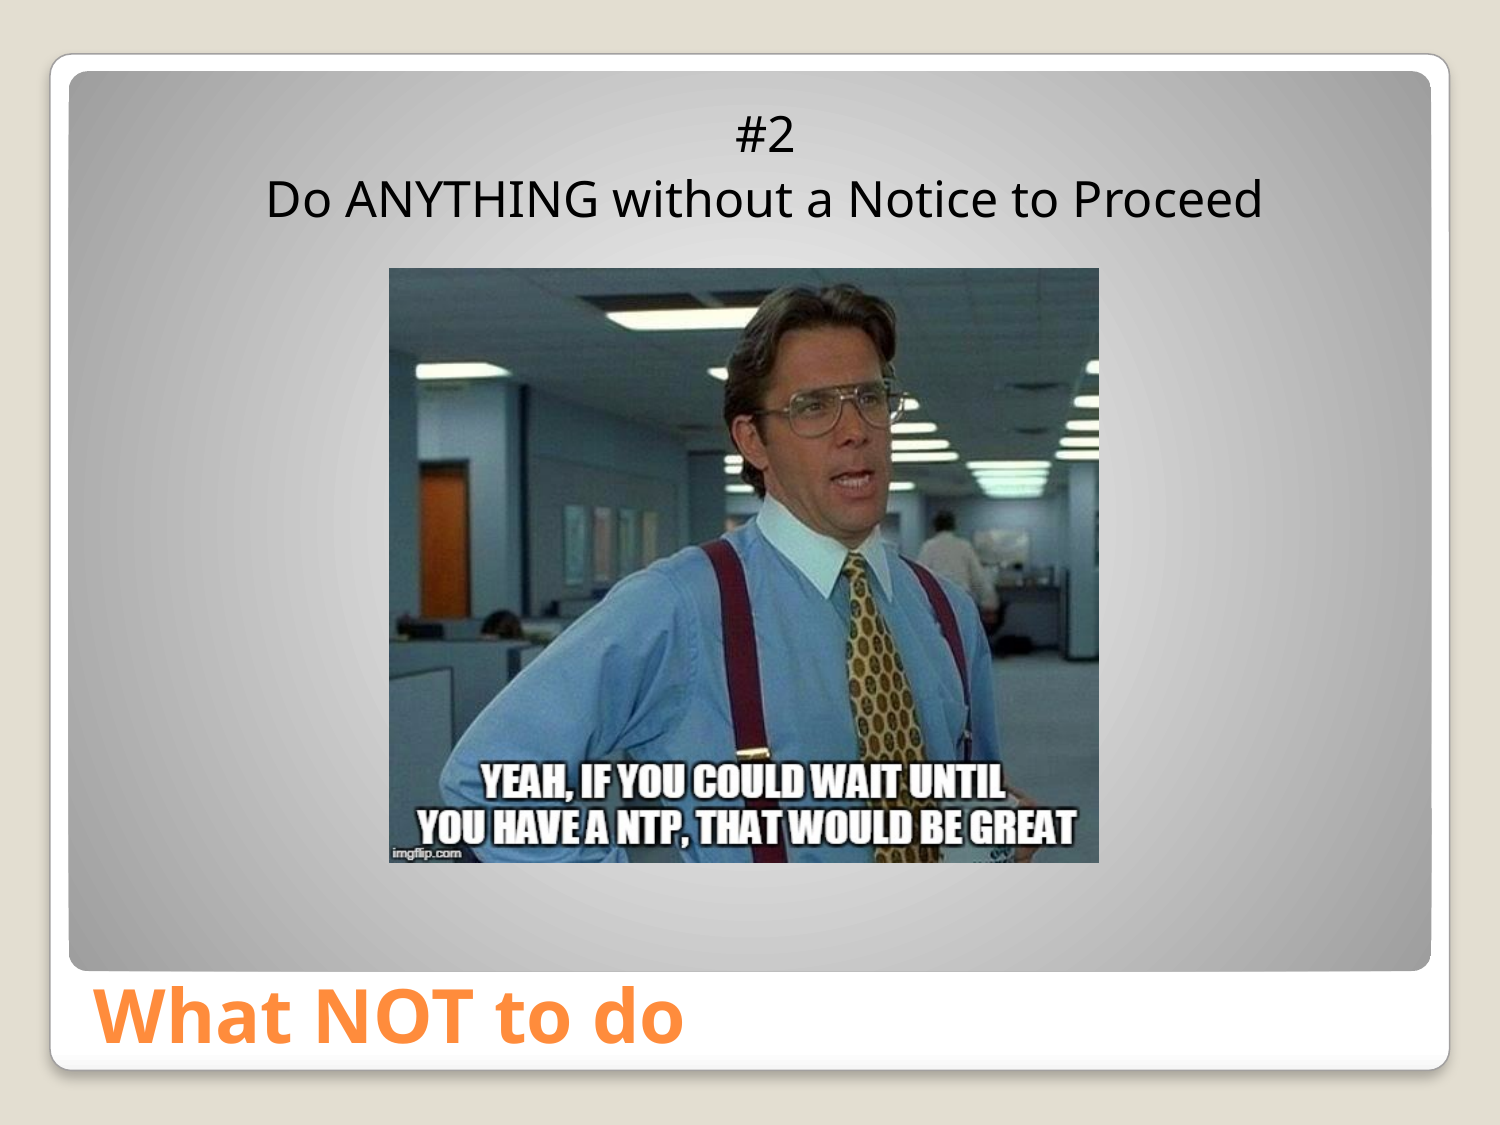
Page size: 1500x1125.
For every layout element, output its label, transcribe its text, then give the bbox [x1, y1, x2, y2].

picture [388, 268, 1099, 863]
list #2 Do ANYTHING without a Notice to Proceed [82, 86, 1425, 774]
title What NOT to do [78, 901, 1422, 1074]
